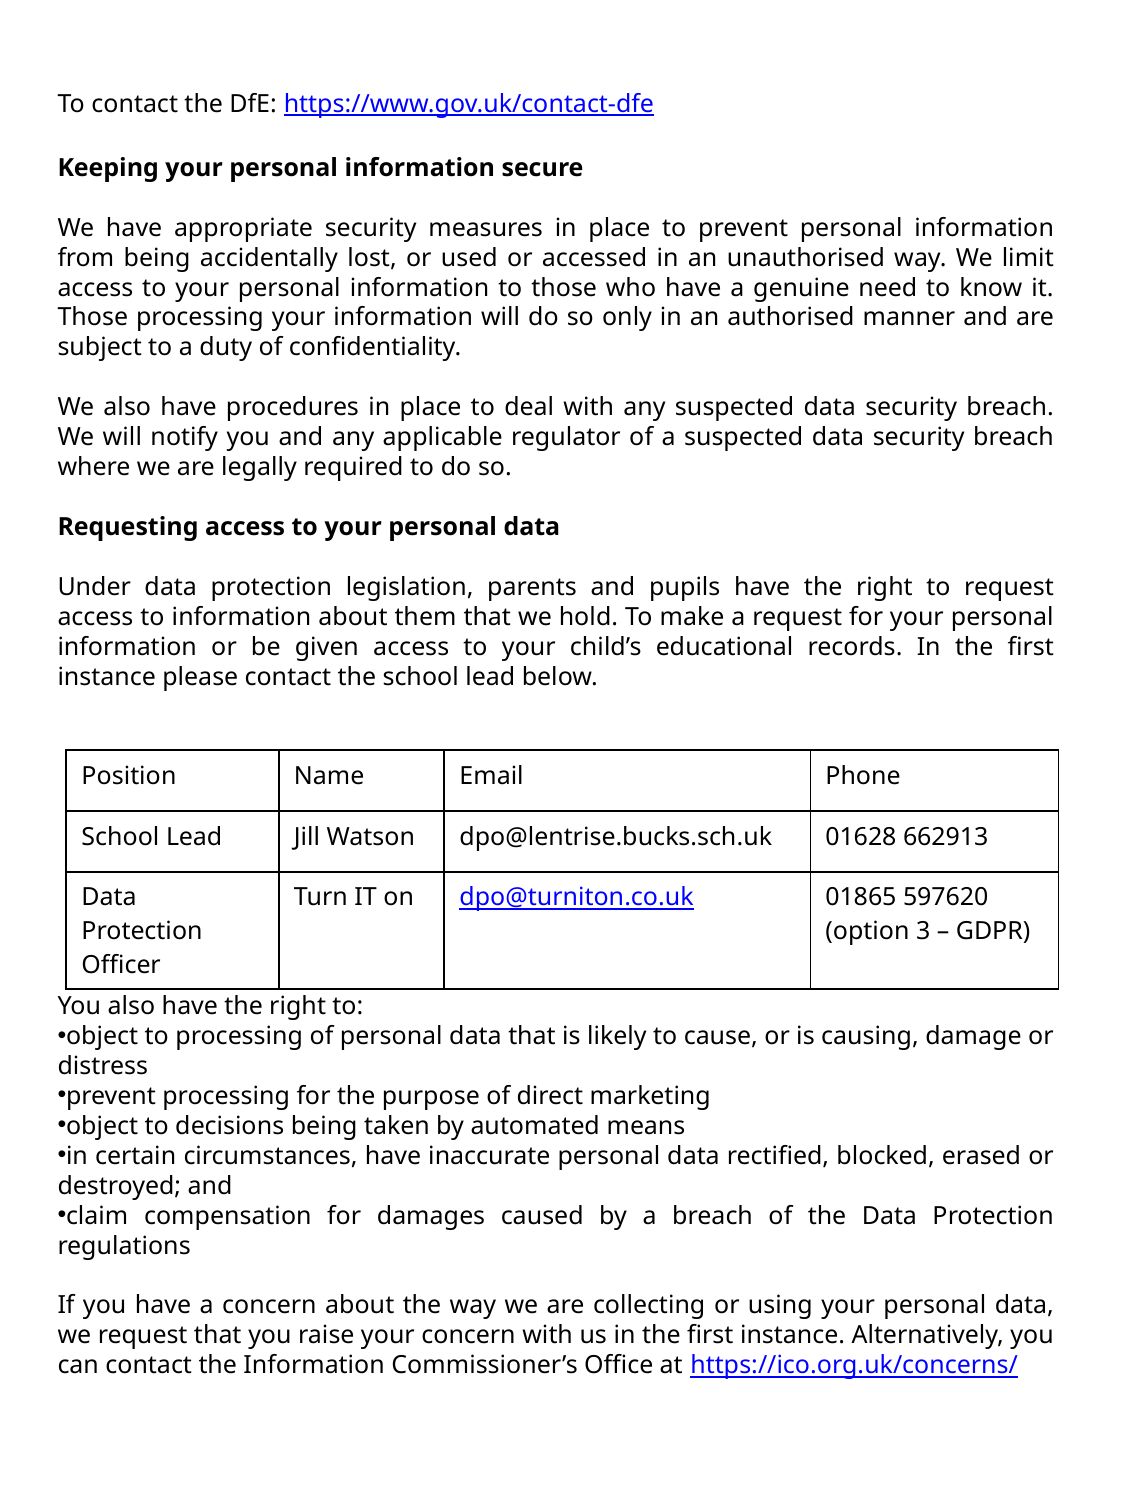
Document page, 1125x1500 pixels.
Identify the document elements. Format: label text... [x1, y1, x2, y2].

table_cell dpo@lentrise.bucks.sch.uk [445, 812, 810, 871]
table_header Phone [811, 751, 1058, 810]
table_cell Jill Watson [280, 812, 443, 871]
text_box To contact the DfE: https://www.gov.uk/contact-dfe Keeping your personal information secure We have appropriate security measures in place to prevent personal information from being accidentally lost, or used or accessed in an unauthorised way. We limit access to your personal information to those who have a genuine need to know it. Those processing your information will do so only in an authorised manner and are subject to a duty of confidentiality. We also have procedures in place to deal with any suspected data security breach. We will notify you and any applicable regulator of a suspected data security breach where we are legally required to do so. Requesting access to your personal data Under data protection legislation, parents and pupils have the right to request access to information about them that we hold. To make a request for your personal information or be given access to your child’s educational records. In the first instance please contact the school lead below. You also have the right to: object to processing of personal data that is likely to cause, or is causing, damage or distress prevent processing for the purpose of direct marketing object to decisions being taken by automated means in certain circumstances, have inaccurate personal data rectified, blocked, erased or destroyed; and claim compensation for damages caused by a breach of the Data Protection regulations If you have a concern about the way we are collecting or using your personal data, we request that you raise your concern with us in the first instance. Alternatively, you can contact the Information Commissioner’s Office at https://ico.org.uk/concerns/ [41, 63, 1072, 1437]
table_cell School Lead [67, 812, 278, 871]
table_cell 01865 597620 (option 3 – GDPR) [811, 873, 1058, 988]
table_header Name [280, 751, 443, 810]
table_cell 01628 662913 [811, 812, 1058, 871]
table_cell Data Protection Officer [67, 873, 278, 988]
table_header Position [67, 751, 278, 810]
table_cell dpo@turniton.co.uk [445, 873, 810, 988]
table_cell Turn IT on [280, 873, 443, 988]
table_header Email [445, 751, 810, 810]
